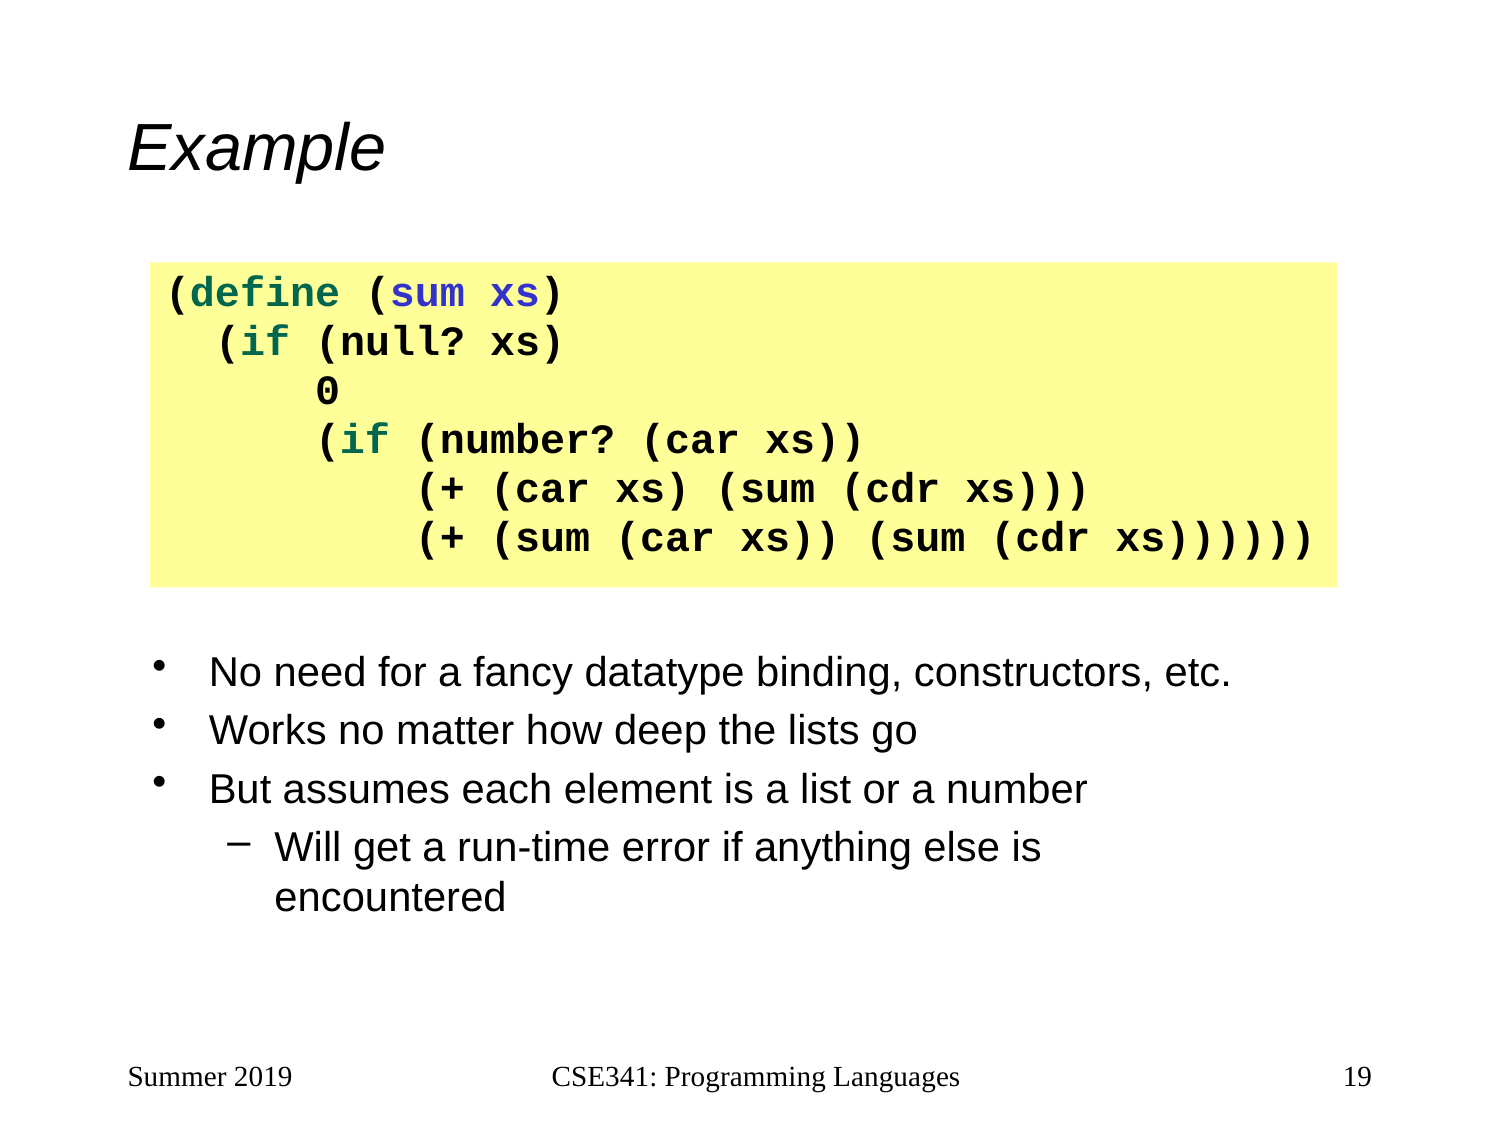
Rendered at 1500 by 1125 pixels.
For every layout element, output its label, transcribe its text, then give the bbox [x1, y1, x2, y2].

slide_number Summer 2019 [112, 1049, 426, 1125]
text_box (define (sum xs) (if (null? xs) 0 (if (number? (car xs)) (+ (car xs) (sum (cdr xs))) (+ (sum (car xs)) (sum (cdr xs)))))) [149, 262, 1338, 588]
slide_number 19 [1074, 1049, 1388, 1125]
footer CSE341: Programming Languages [474, 1049, 1038, 1125]
title Example [112, 49, 1388, 238]
list No need for a fancy datatype binding, constructors, etc. Works no matter how deep the lists go But assumes each element is a list or a number Will get a run-time error if anything else is encountered [137, 637, 1301, 888]
